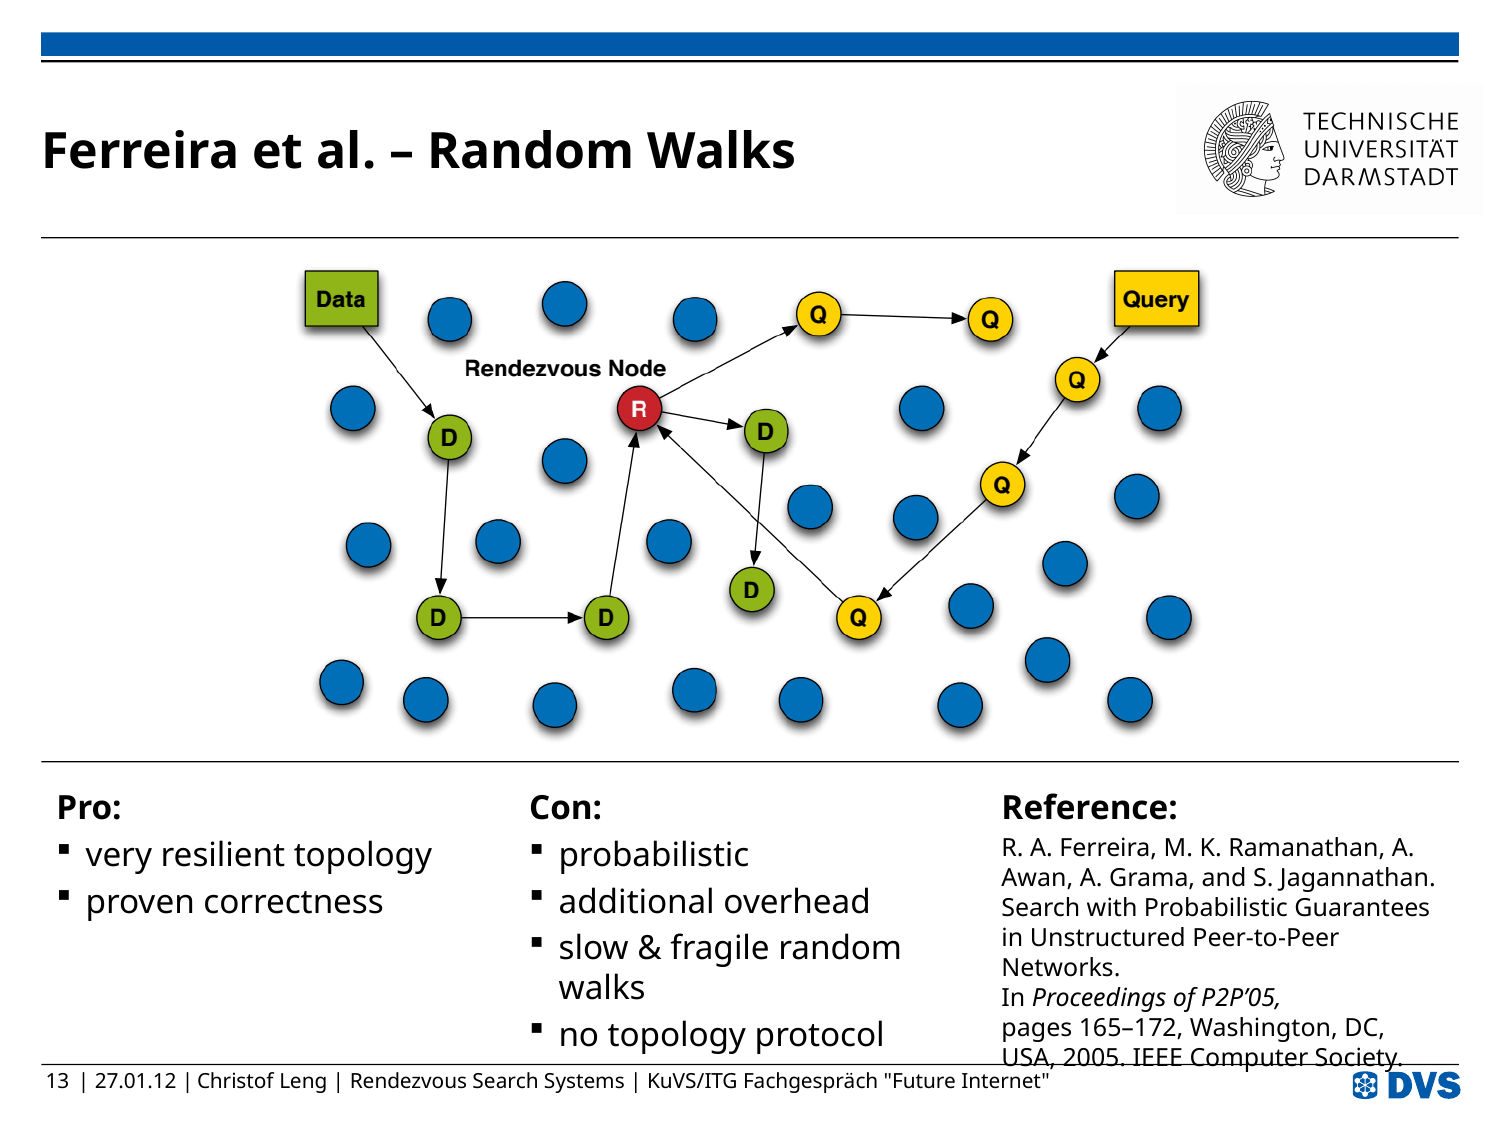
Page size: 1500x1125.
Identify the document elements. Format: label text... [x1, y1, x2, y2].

title Ferreira et al. – Random Walks [41, 80, 1176, 218]
footer Christof Leng | Rendezvous Search Systems | KuVS/ITG Fachgespräch "Future Internet" [197, 1067, 1341, 1103]
slide_number 13 [41, 1067, 69, 1103]
list Con: probabilistic additional overhead slow & fragile random walks no topology protocol [514, 779, 986, 1047]
list Pro: very resilient topology proven correctness [41, 779, 514, 1047]
picture [1176, 84, 1483, 214]
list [40, 260, 1460, 746]
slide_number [77, 1068, 198, 1103]
list Reference: R. A. Ferreira, M. K. Ramanathan, A. Awan, A. Grama, and S. Jagannathan. Search with Probabilistic Guarantees in Unstructured Peer-to-Peer Networks. In Proceedings of P2P’05, pages 165–172, Washington, DC, USA, 2005. IEEE Computer Society. [986, 779, 1459, 1047]
